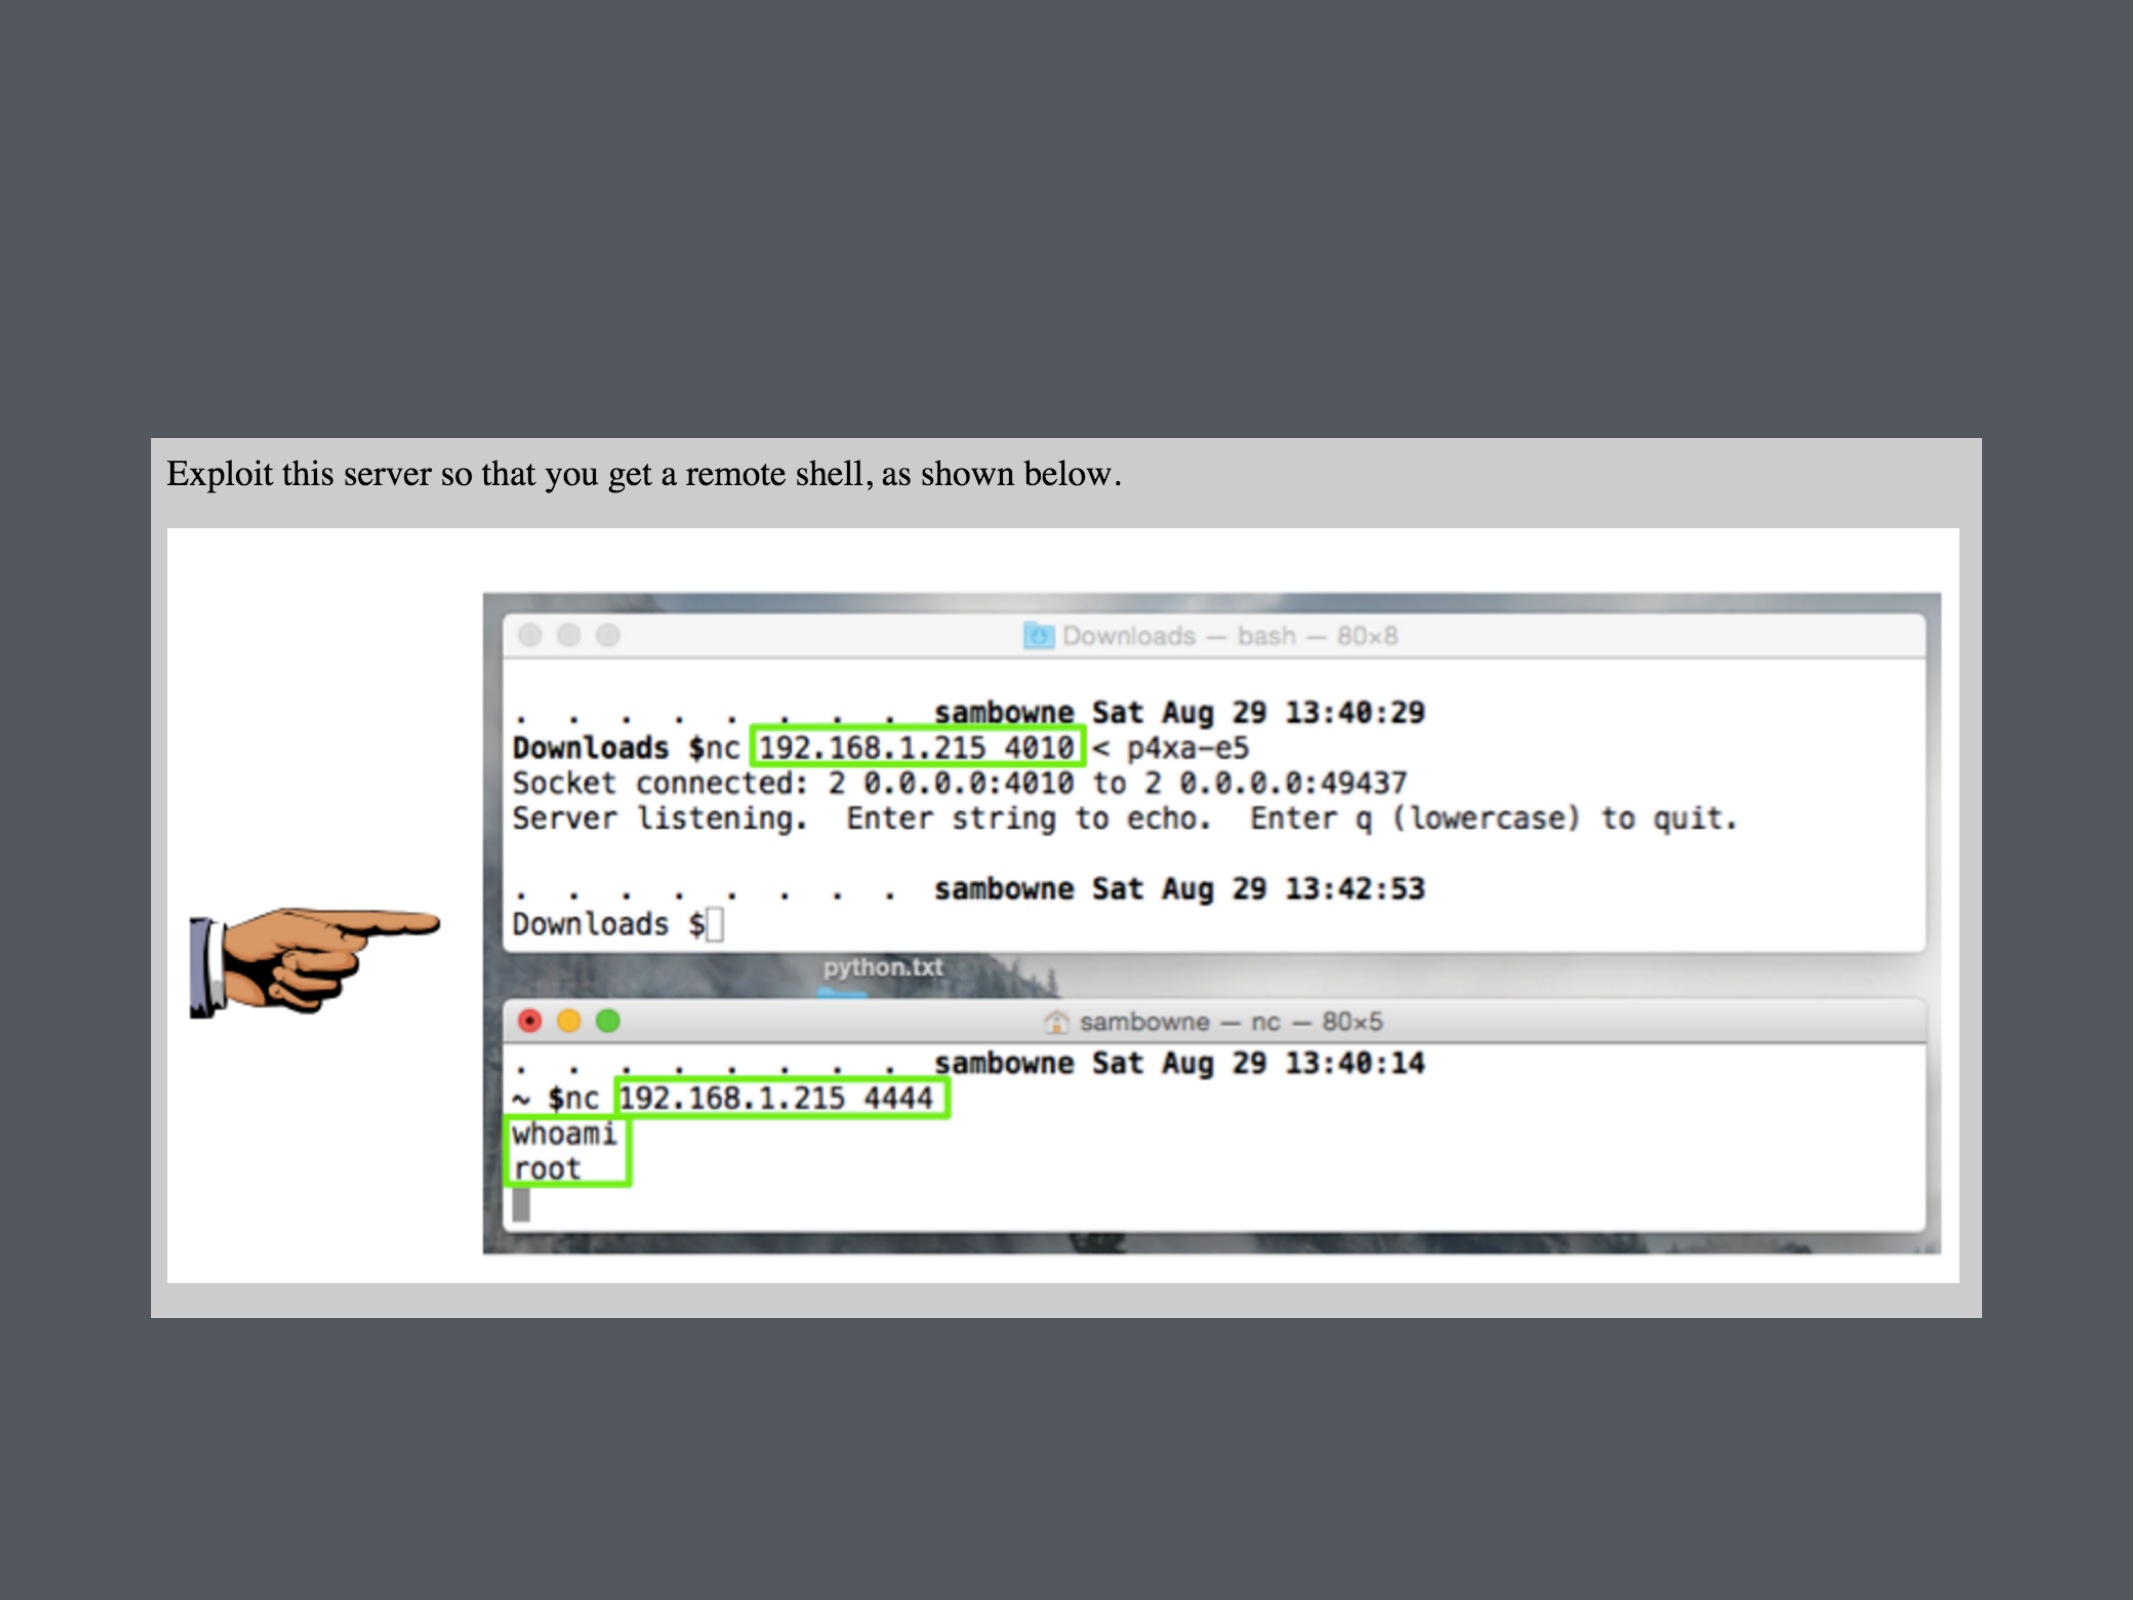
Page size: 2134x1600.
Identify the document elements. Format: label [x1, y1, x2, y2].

picture [151, 438, 1982, 1318]
